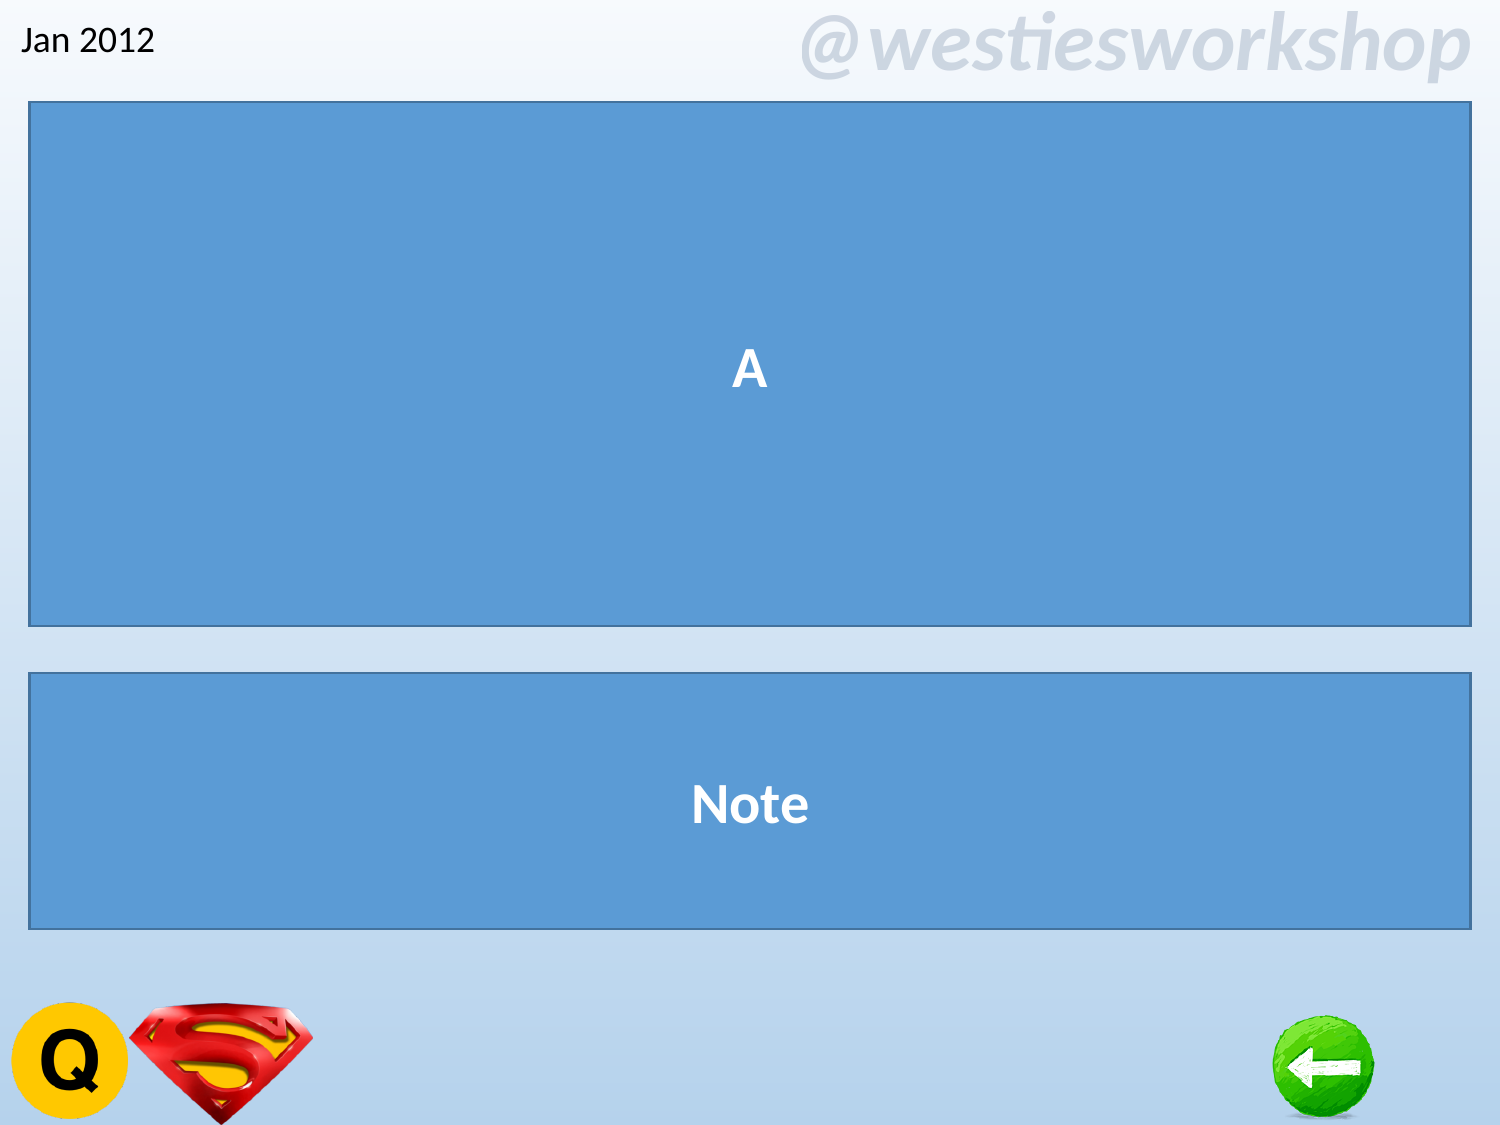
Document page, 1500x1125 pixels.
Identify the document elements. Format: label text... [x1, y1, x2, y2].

picture [29, 672, 1471, 929]
text_box Jan 2012 [6, 7, 171, 67]
picture [29, 101, 1471, 626]
picture [0, 984, 313, 1125]
picture [1270, 1015, 1376, 1122]
